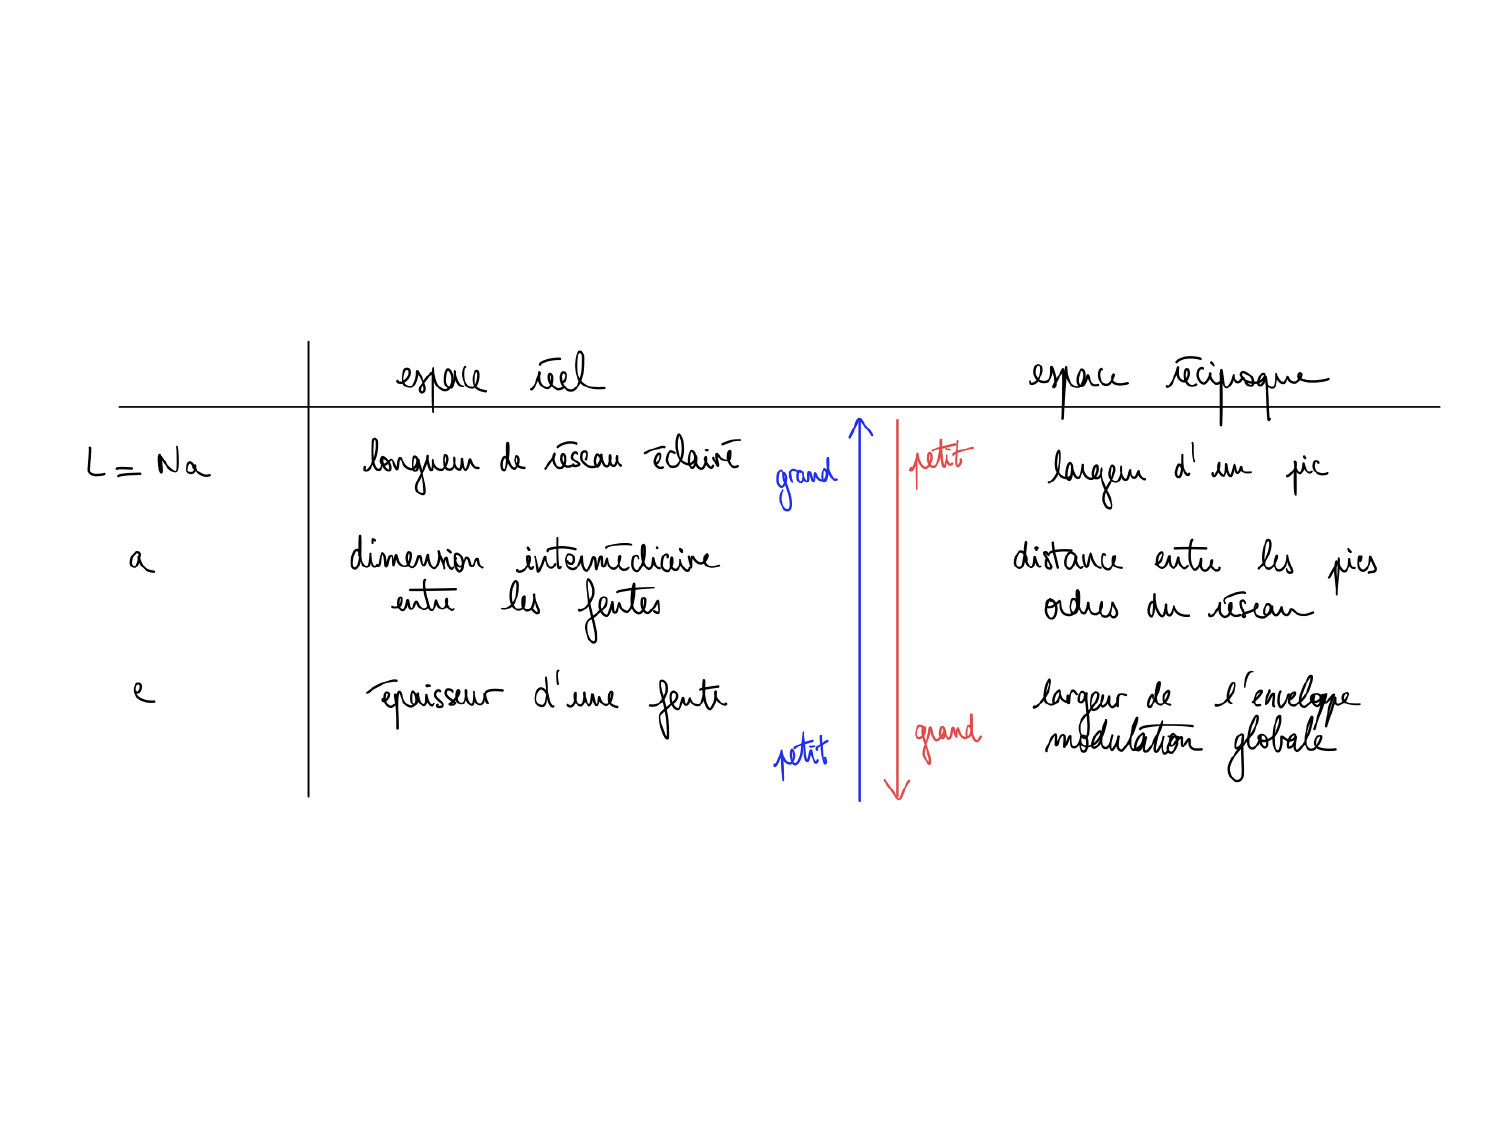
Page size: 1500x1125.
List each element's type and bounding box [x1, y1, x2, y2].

picture [52, 302, 1471, 841]
